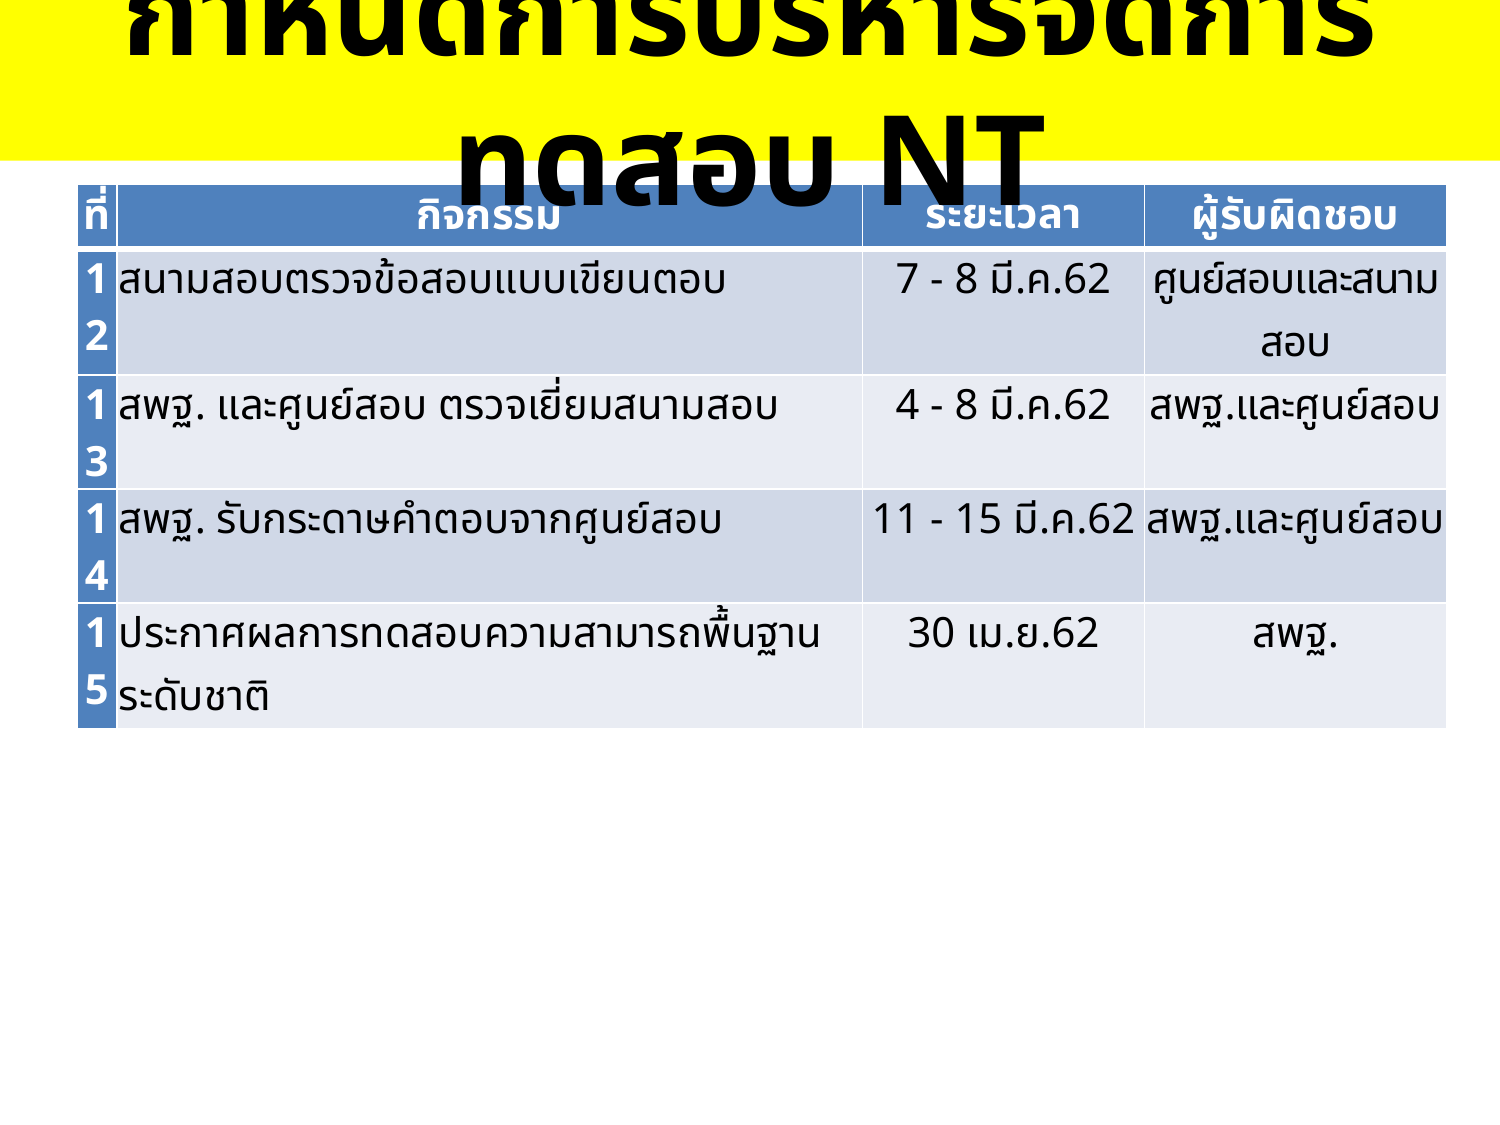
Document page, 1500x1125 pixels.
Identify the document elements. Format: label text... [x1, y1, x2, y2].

table_cell 15 [78, 604, 116, 728]
table_cell สพฐ.และศูนย์สอบ [1145, 376, 1446, 488]
table_cell 30 เม.ย.62 [863, 604, 1144, 728]
table_cell สพฐ.และศูนย์สอบ [1145, 490, 1446, 602]
table_cell 12 [78, 252, 116, 374]
table_cell ประกาศผลการทดสอบความสามารถพื้นฐานระดับชาติ [118, 604, 862, 728]
table_cell 4 - 8 มี.ค.62 [863, 376, 1144, 488]
table_cell 14 [78, 490, 116, 602]
table_cell 11 - 15 มี.ค.62 [863, 490, 1144, 602]
table_cell 7 - 8 มี.ค.62 [863, 252, 1144, 374]
text_box กำหนดการบริหารจัดการทดสอบ NT [0, 0, 1500, 163]
table_header กิจกรรม [118, 185, 862, 246]
table_header ระยะเวลา [863, 185, 1144, 246]
table_cell 13 [78, 376, 116, 488]
table_cell สพฐ. รับกระดาษคำตอบจากศูนย์สอบ [118, 490, 862, 602]
table_cell สนามสอบตรวจข้อสอบแบบเขียนตอบ [118, 252, 862, 374]
table_cell ศูนย์สอบและสนามสอบ [1145, 252, 1446, 374]
table_cell สพฐ. และศูนย์สอบ ตรวจเยี่ยมสนามสอบ [118, 376, 862, 488]
table_header ที่ [78, 185, 116, 246]
table_header ผู้รับผิดชอบ [1145, 185, 1446, 246]
table_cell สพฐ. [1145, 604, 1446, 728]
